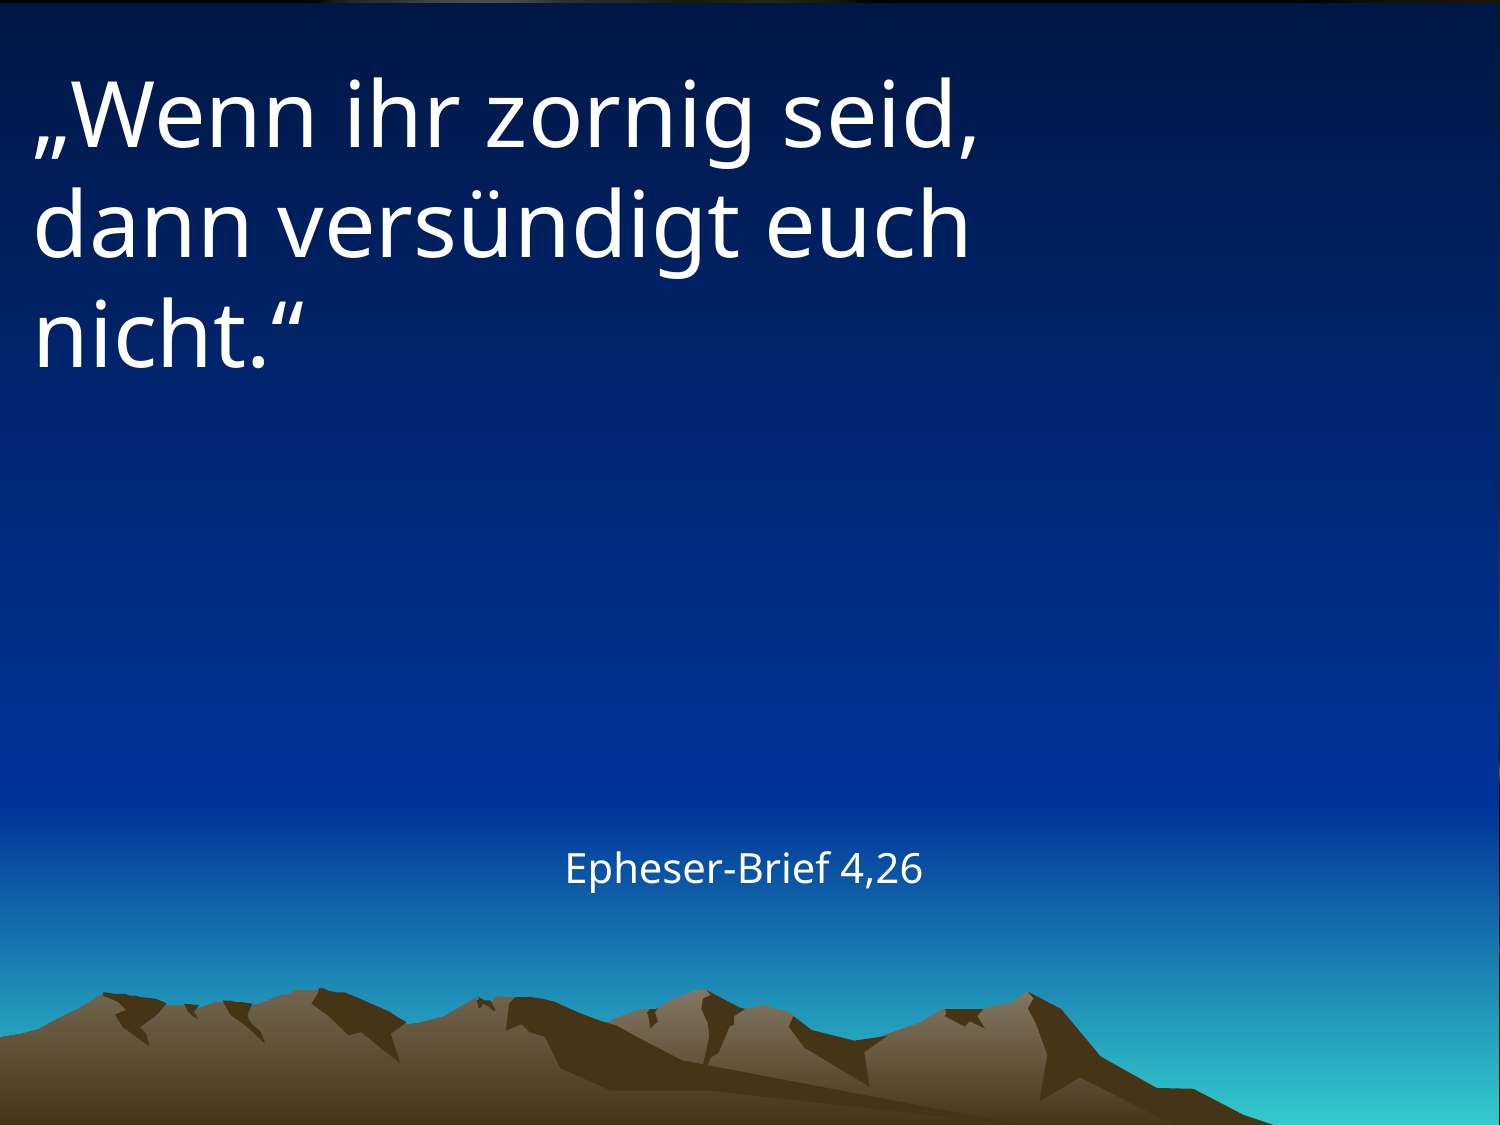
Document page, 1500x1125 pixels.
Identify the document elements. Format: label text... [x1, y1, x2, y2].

picture [0, 0, 1500, 1125]
subtitle Epheser-Brief 4,26 [253, 834, 939, 1125]
title „Wenn ihr zornig seid, dann versündigt euch nicht.“ [17, 47, 1105, 393]
